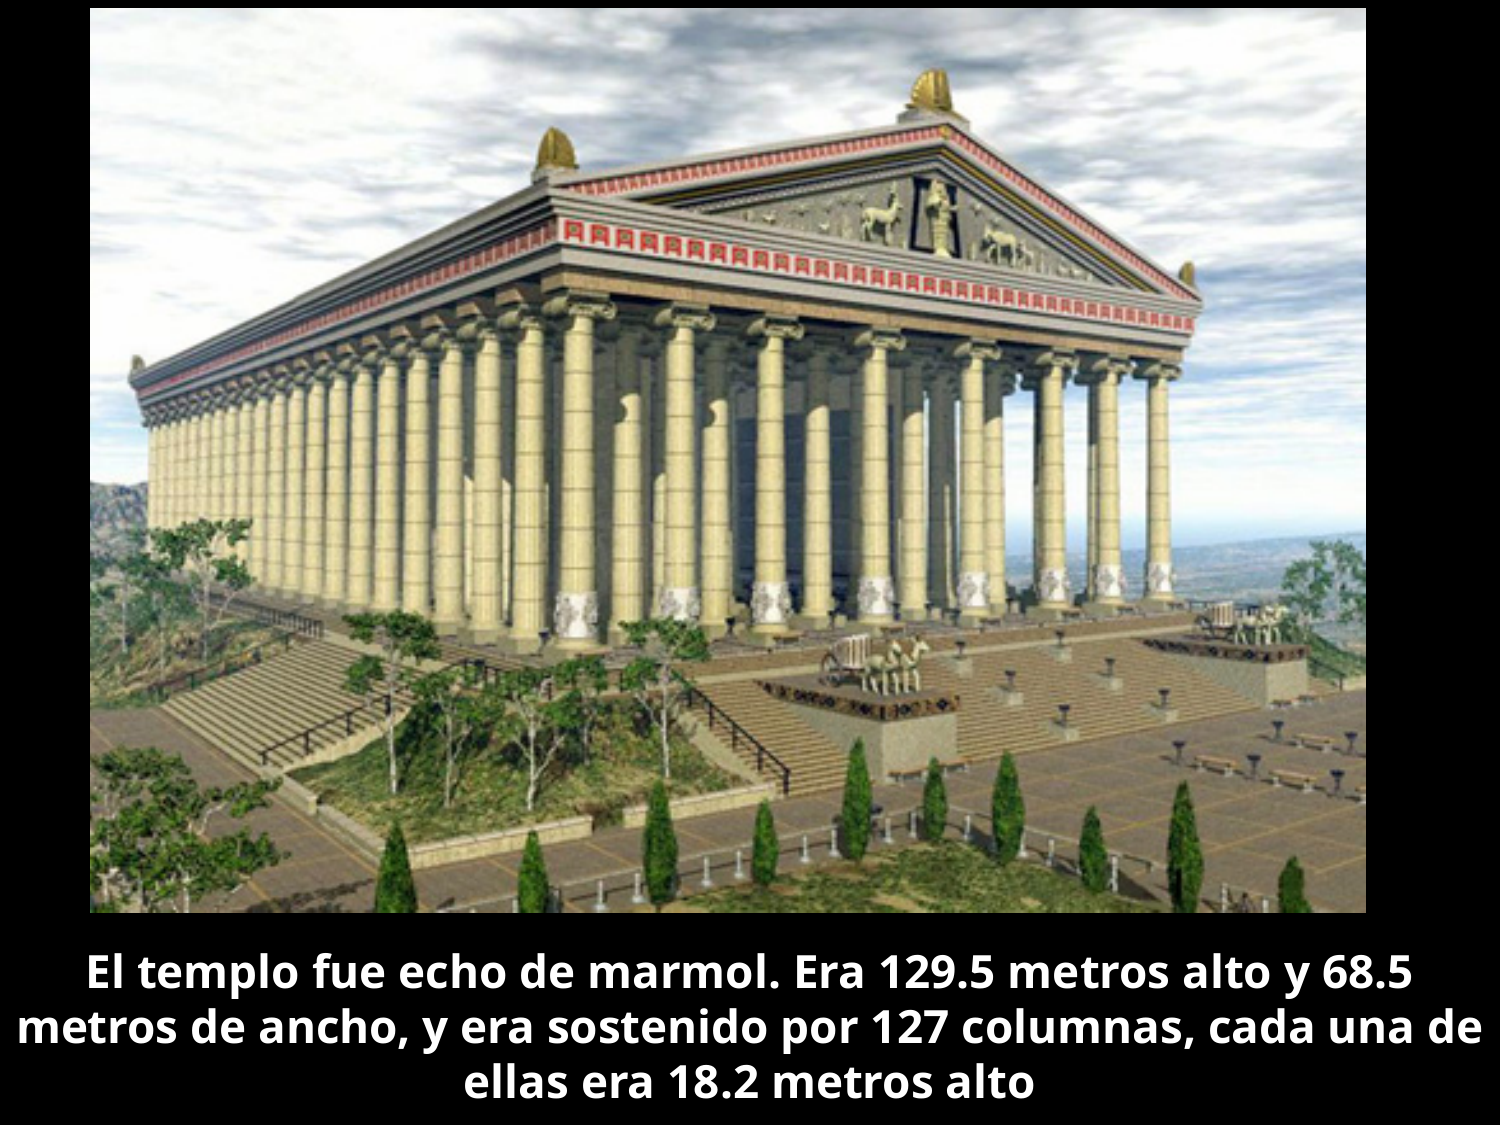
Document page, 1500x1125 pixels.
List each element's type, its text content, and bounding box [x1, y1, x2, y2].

picture [90, 8, 1366, 913]
text_box El templo fue echo de marmol. Era 129.5 metros alto y 68.5 metros de ancho, y era sostenido por 127 columnas, cada una de ellas era 18.2 metros alto [0, 935, 1500, 1116]
